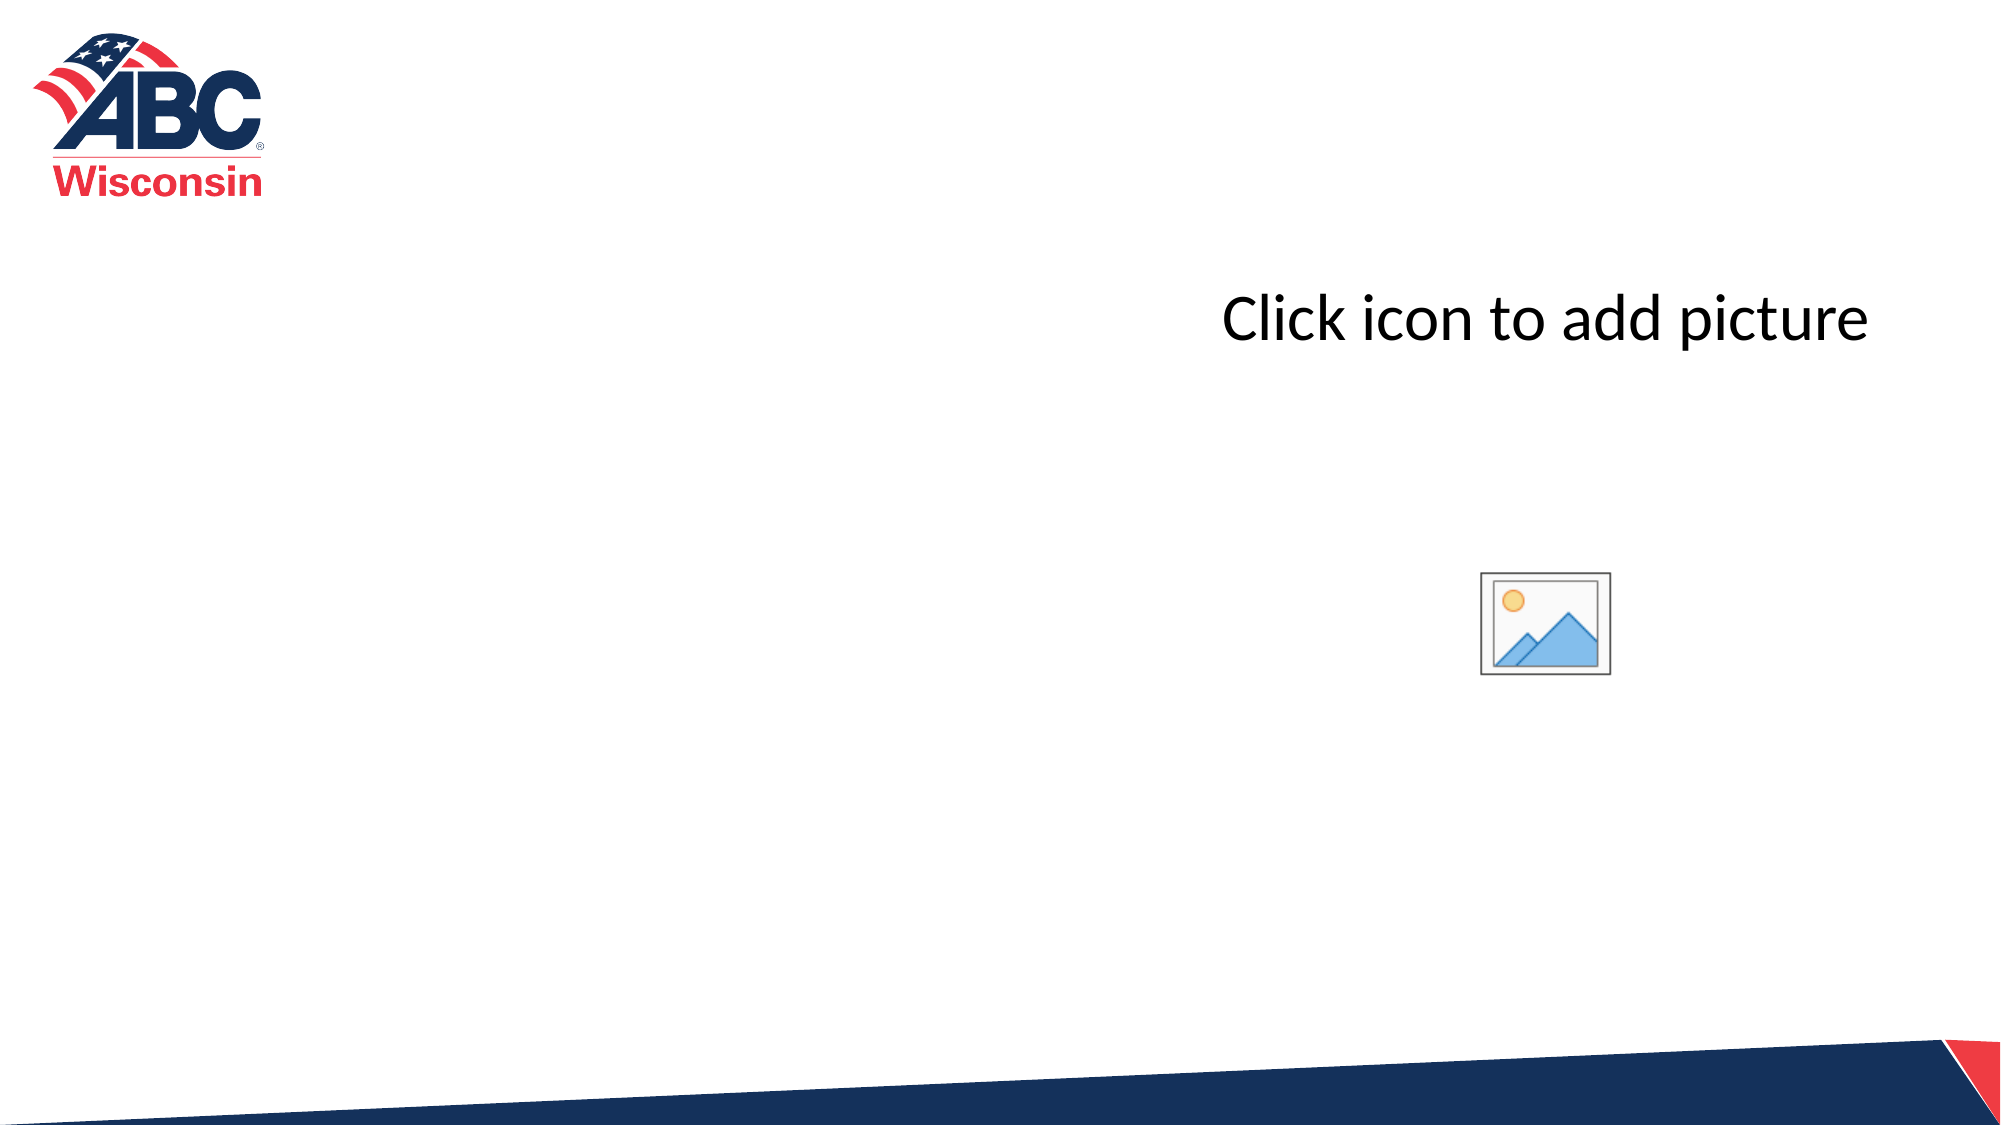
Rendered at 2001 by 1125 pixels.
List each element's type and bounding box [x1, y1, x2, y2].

picture [0, 0, 331, 242]
picture [1229, 266, 1863, 981]
